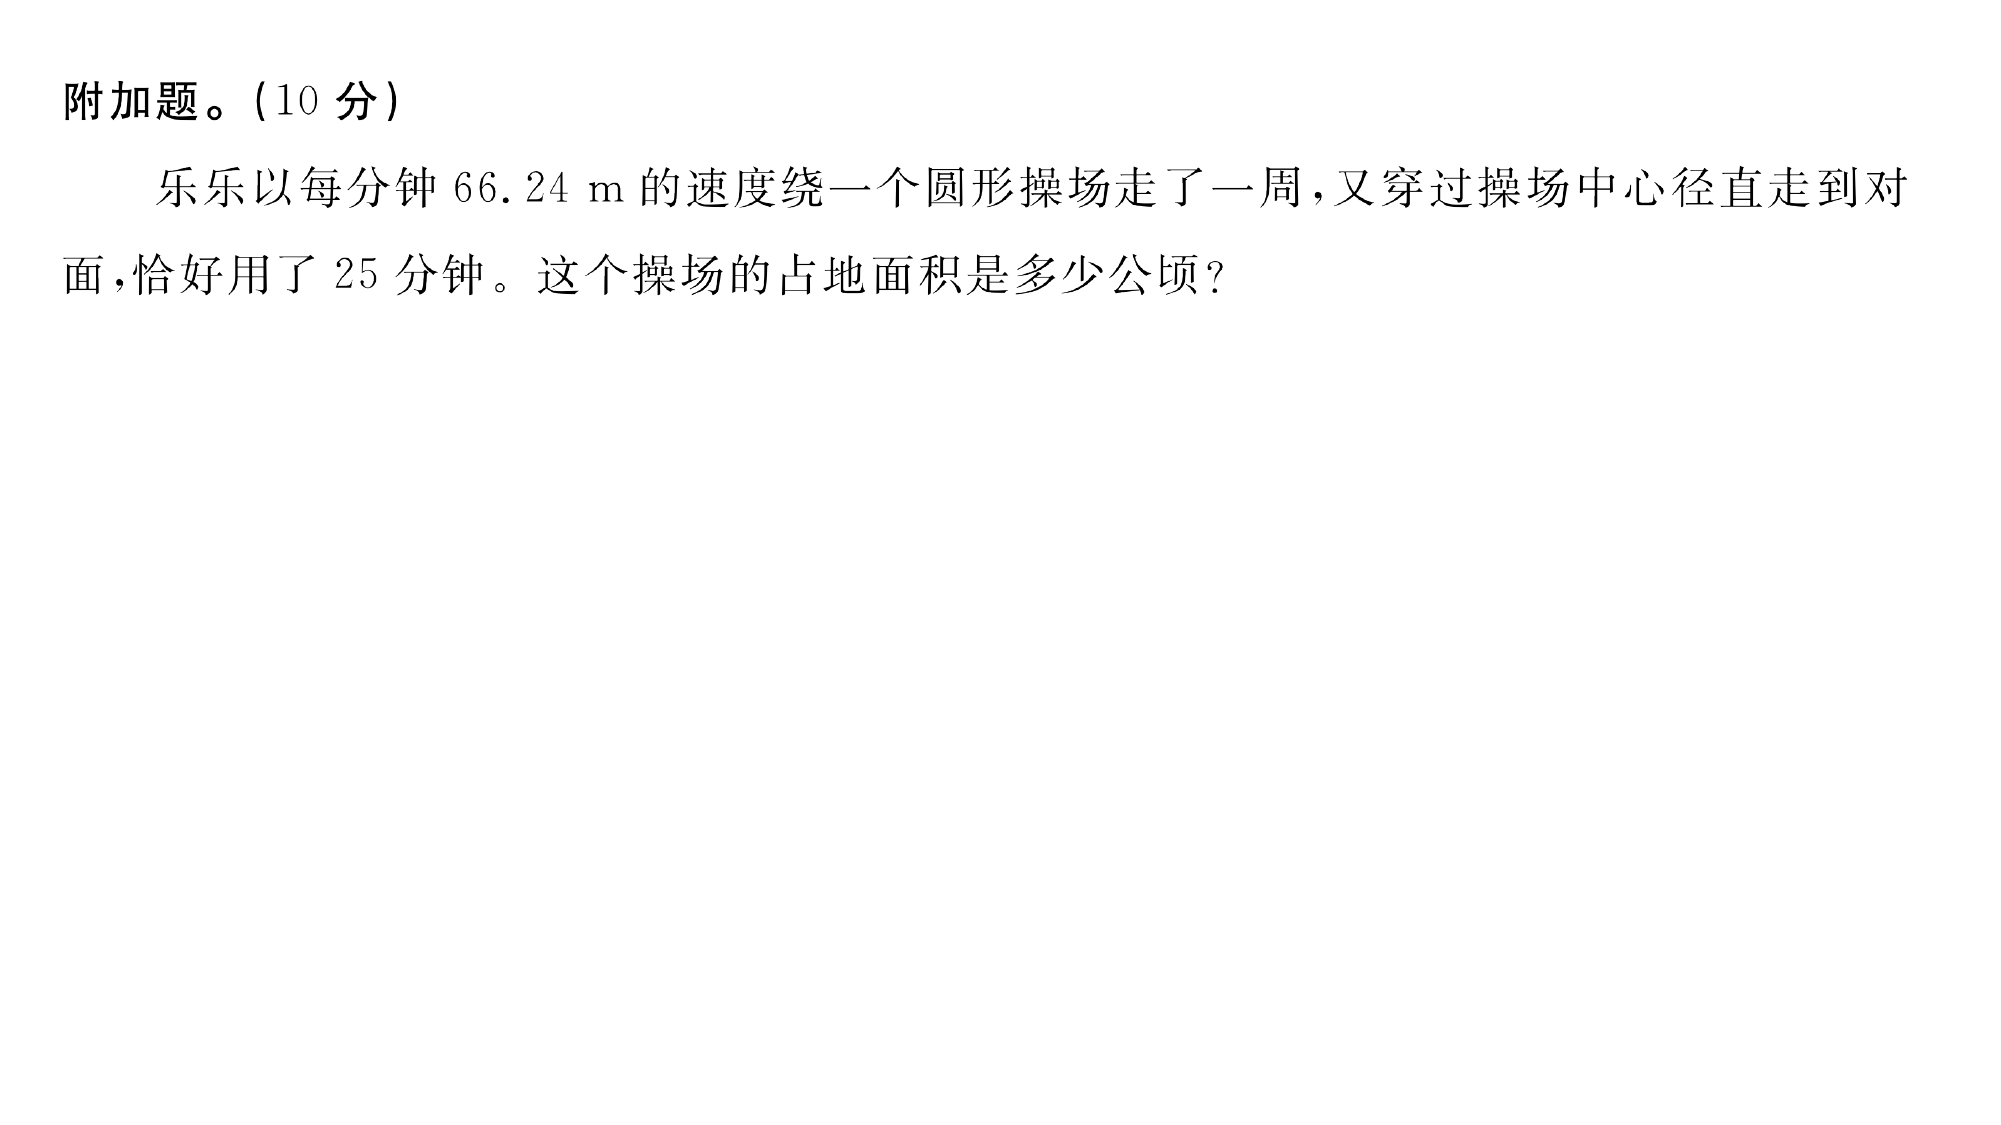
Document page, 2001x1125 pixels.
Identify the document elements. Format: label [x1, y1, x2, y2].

picture [58, 58, 1949, 663]
